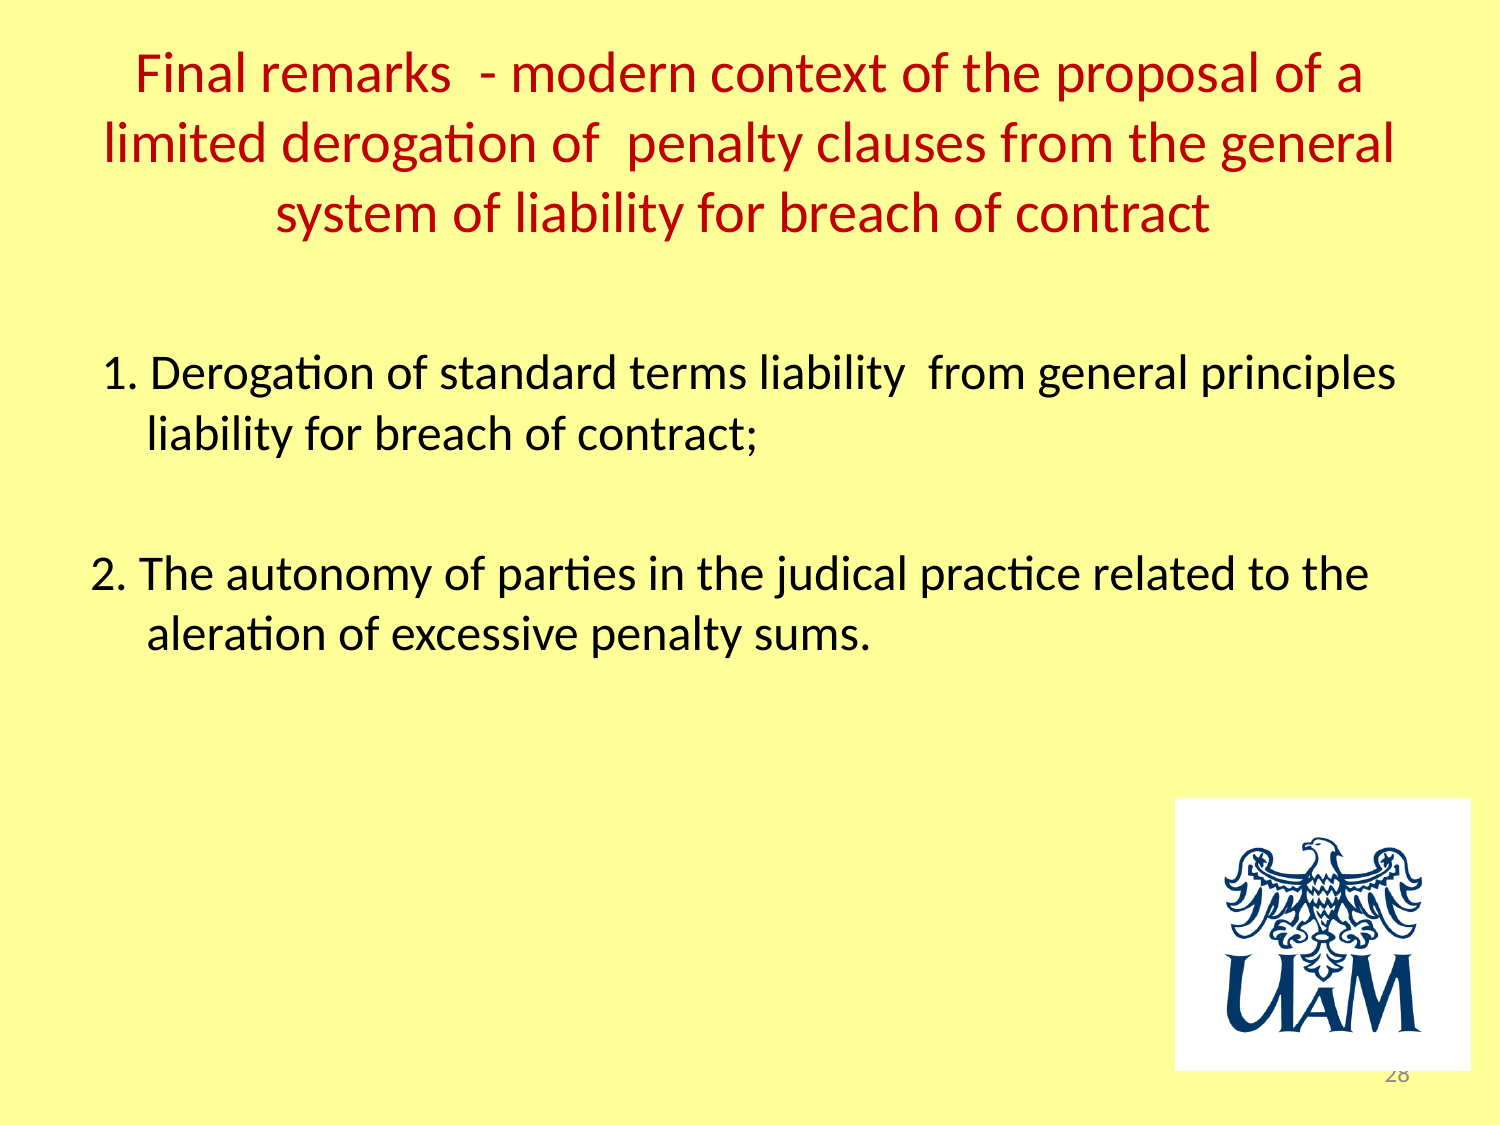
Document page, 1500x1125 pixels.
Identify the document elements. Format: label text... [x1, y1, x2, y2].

picture [1174, 798, 1471, 1071]
title Final remarks - modern context of the proposal of a limited derogation of penalty clauses from the general system of liability for breach of contract [75, 45, 1425, 233]
slide_number 28 [1074, 1042, 1425, 1103]
list 1. Derogation of standard terms liability from general principles liability for breach of contract; 2. The autonomy of parties in the judical practice related to the aleration of excessive penalty sums. [75, 262, 1425, 1005]
